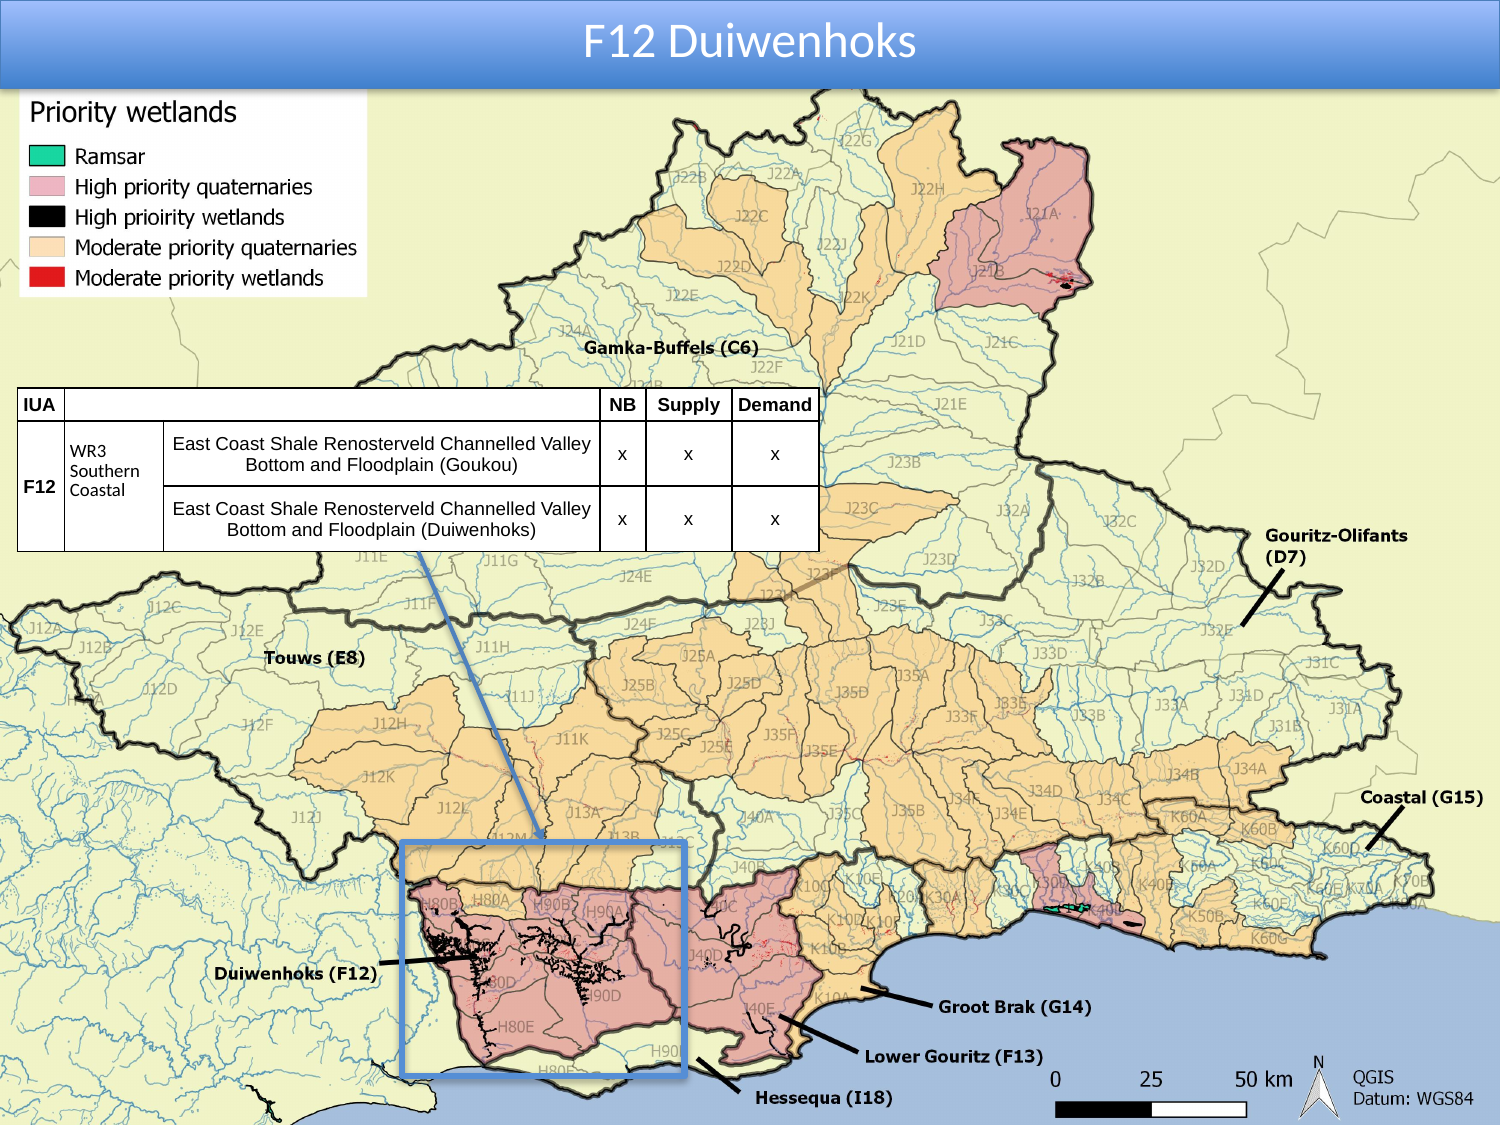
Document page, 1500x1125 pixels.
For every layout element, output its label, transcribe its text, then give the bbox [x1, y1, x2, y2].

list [0, 63, 1500, 1125]
text_box F12 Duiwenhoks [0, 0, 1500, 63]
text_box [418, 551, 544, 843]
